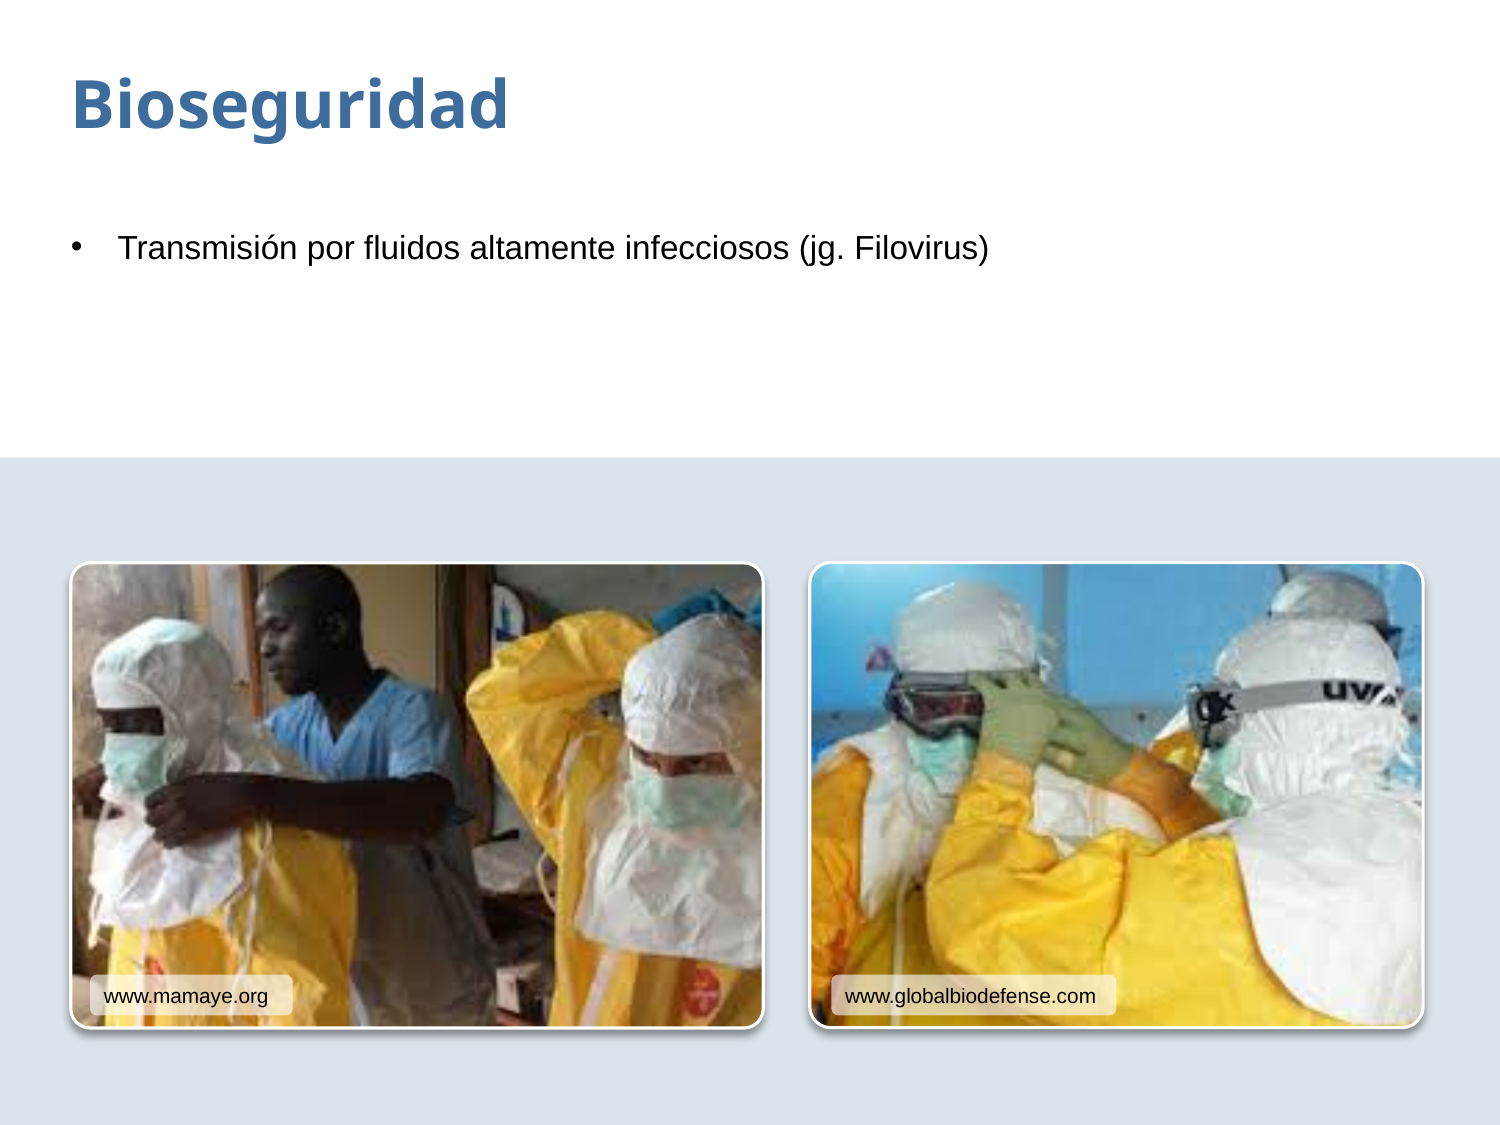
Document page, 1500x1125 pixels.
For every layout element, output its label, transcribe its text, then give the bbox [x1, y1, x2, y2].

text_box [0, 457, 1500, 1125]
text_box Transmisión por fluidos altamente infecciosos (jg. Filovirus) [70, 225, 1093, 271]
text_box Bioseguridad [70, 62, 1424, 143]
picture [809, 562, 1424, 1028]
picture [70, 562, 764, 1029]
